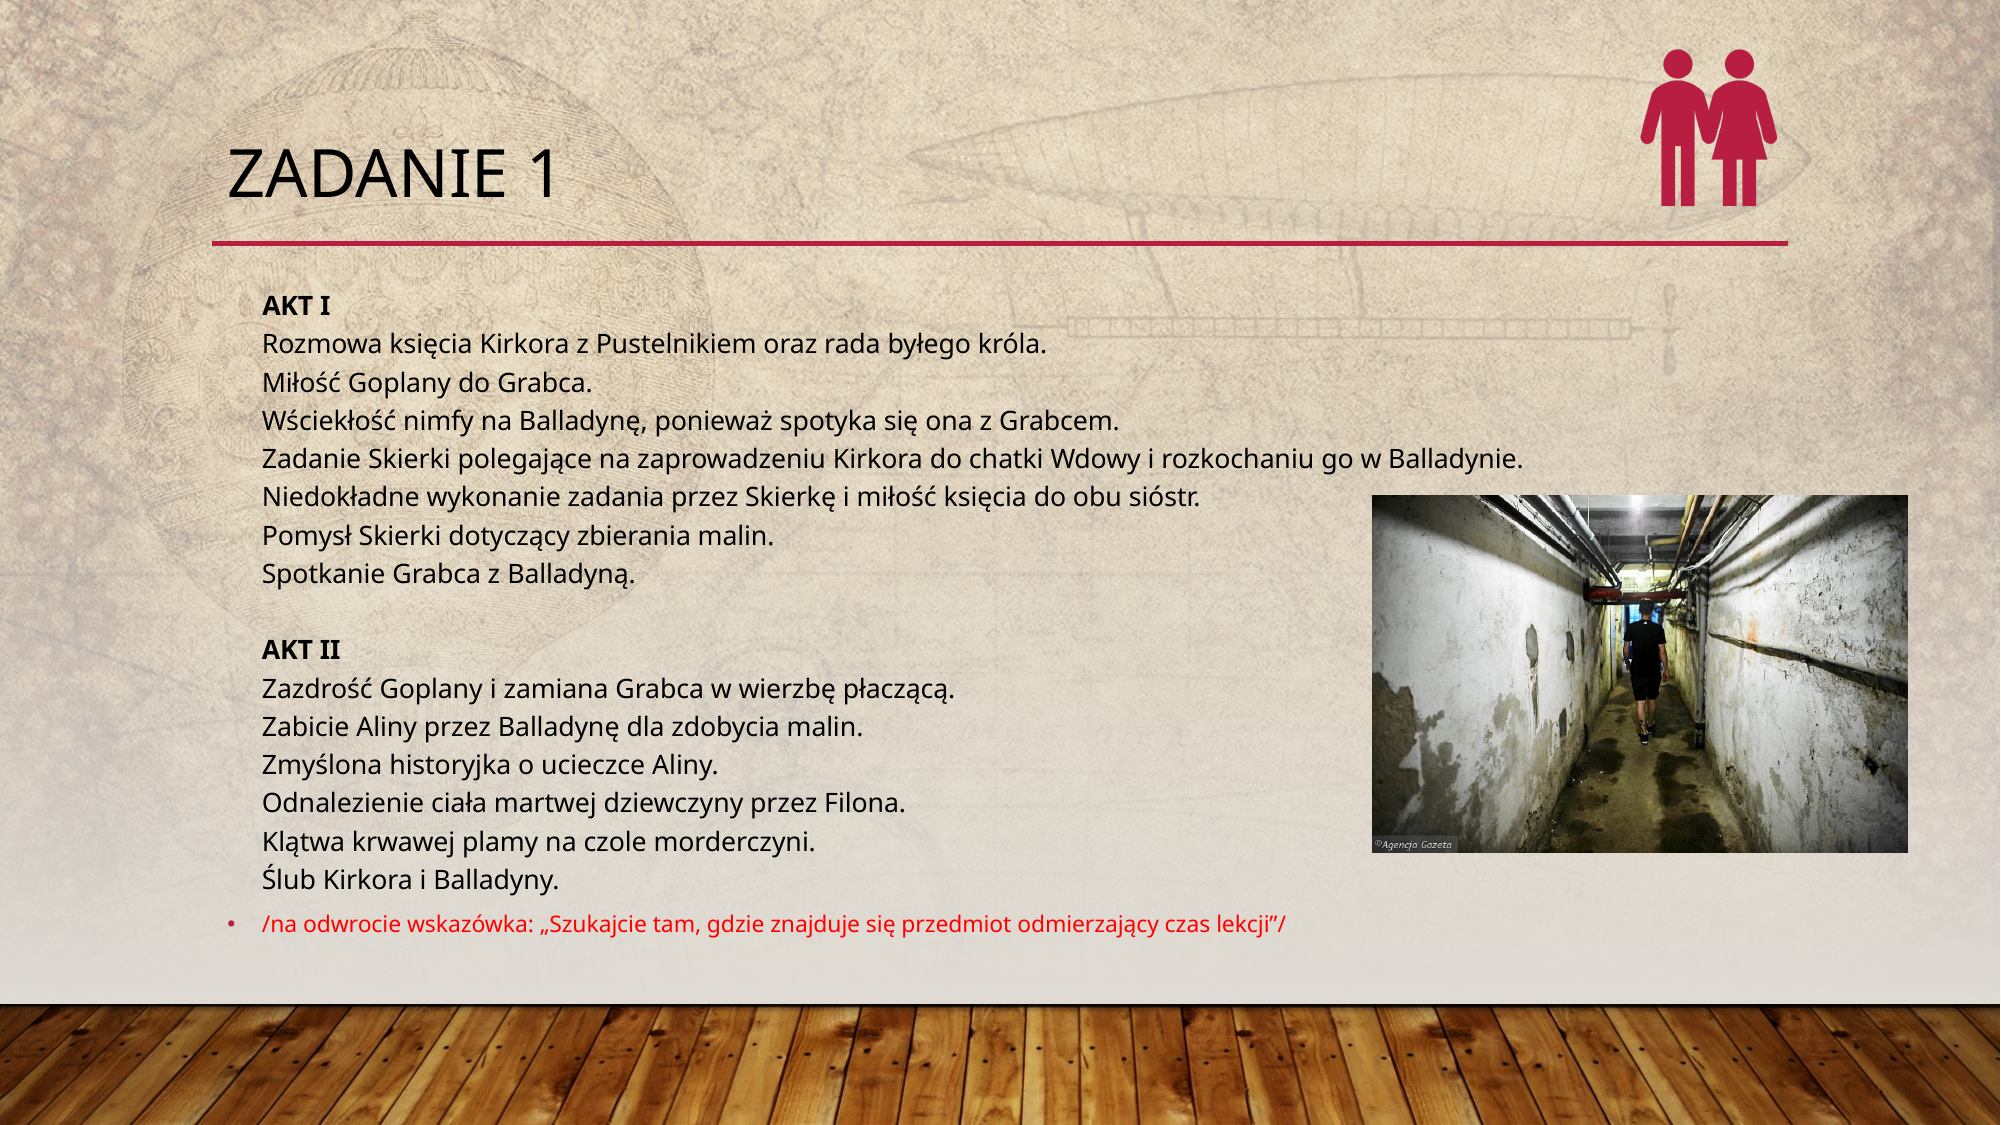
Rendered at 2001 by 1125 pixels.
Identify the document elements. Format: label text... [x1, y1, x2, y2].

picture [1616, 35, 1801, 220]
list AKT I Rozmowa księcia Kirkora z Pustelnikiem oraz rada byłego króla. Miłość Goplany do Grabca. Wściekłość nimfy na Balladynę, ponieważ spotyka się ona z Grabcem. Zadanie Skierki polegające na zaprowadzeniu Kirkora do chatki Wdowy i rozkochaniu go w Balladynie. Niedokładne wykonanie zadania przez Skierkę i miłość księcia do obu sióstr. Pomysł Skierki dotyczący zbierania malin. Spotkanie Grabca z Balladyną. AKT II Zazdrość Goplany i zamiana Grabca w wierzbę płaczącą. Zabicie Aliny przez Balladynę dla zdobycia malin. Zmyślona historyjka o ucieczce Aliny. Odnalezienie ciała martwej dziewczyny przez Filona. Klątwa krwawej plamy na czole morderczyni. Ślub Kirkora i Balladyny. /na odwrocie wskazówka: „Szukajcie tam, gdzie znajduje się przedmiot odmierzający czas lekcji”/ [212, 275, 1788, 945]
picture [0, 1004, 2000, 1125]
picture [1371, 495, 1908, 854]
title Zadanie 1 [212, 131, 1788, 259]
